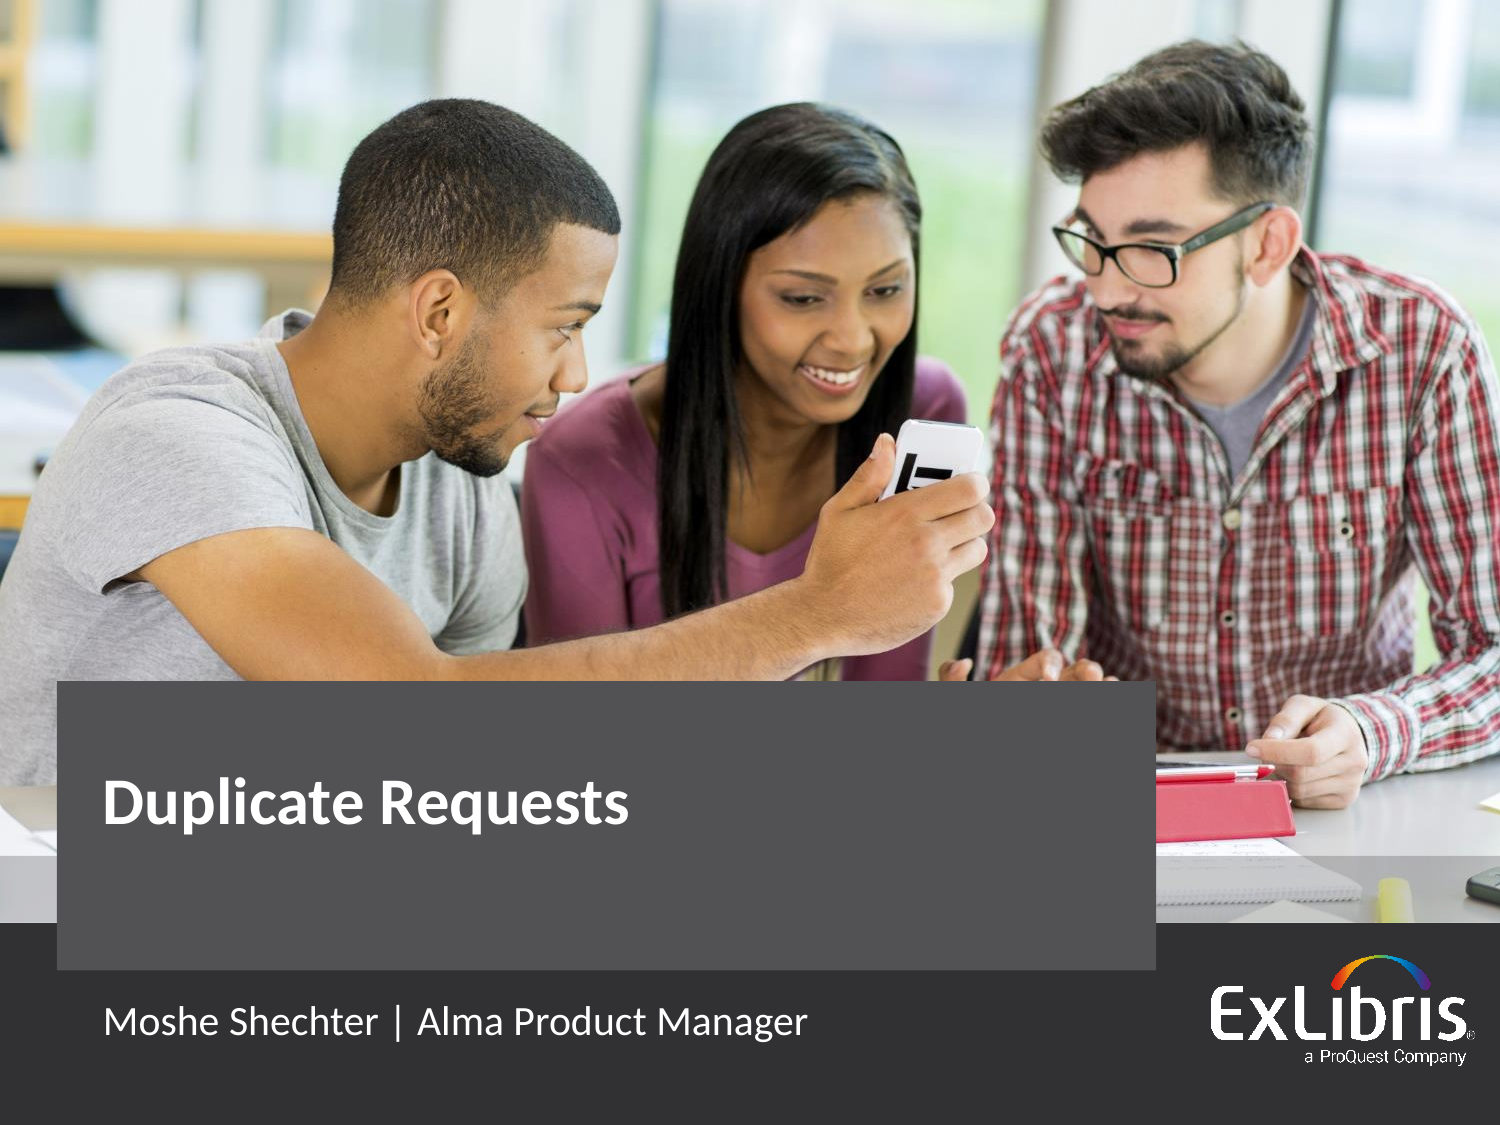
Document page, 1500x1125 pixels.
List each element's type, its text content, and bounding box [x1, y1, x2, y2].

picture [0, 0, 1500, 855]
title Duplicate Requests [87, 714, 1126, 893]
picture [1211, 955, 1475, 1066]
list Moshe Shechter | Alma Product Manager [87, 991, 1021, 1109]
